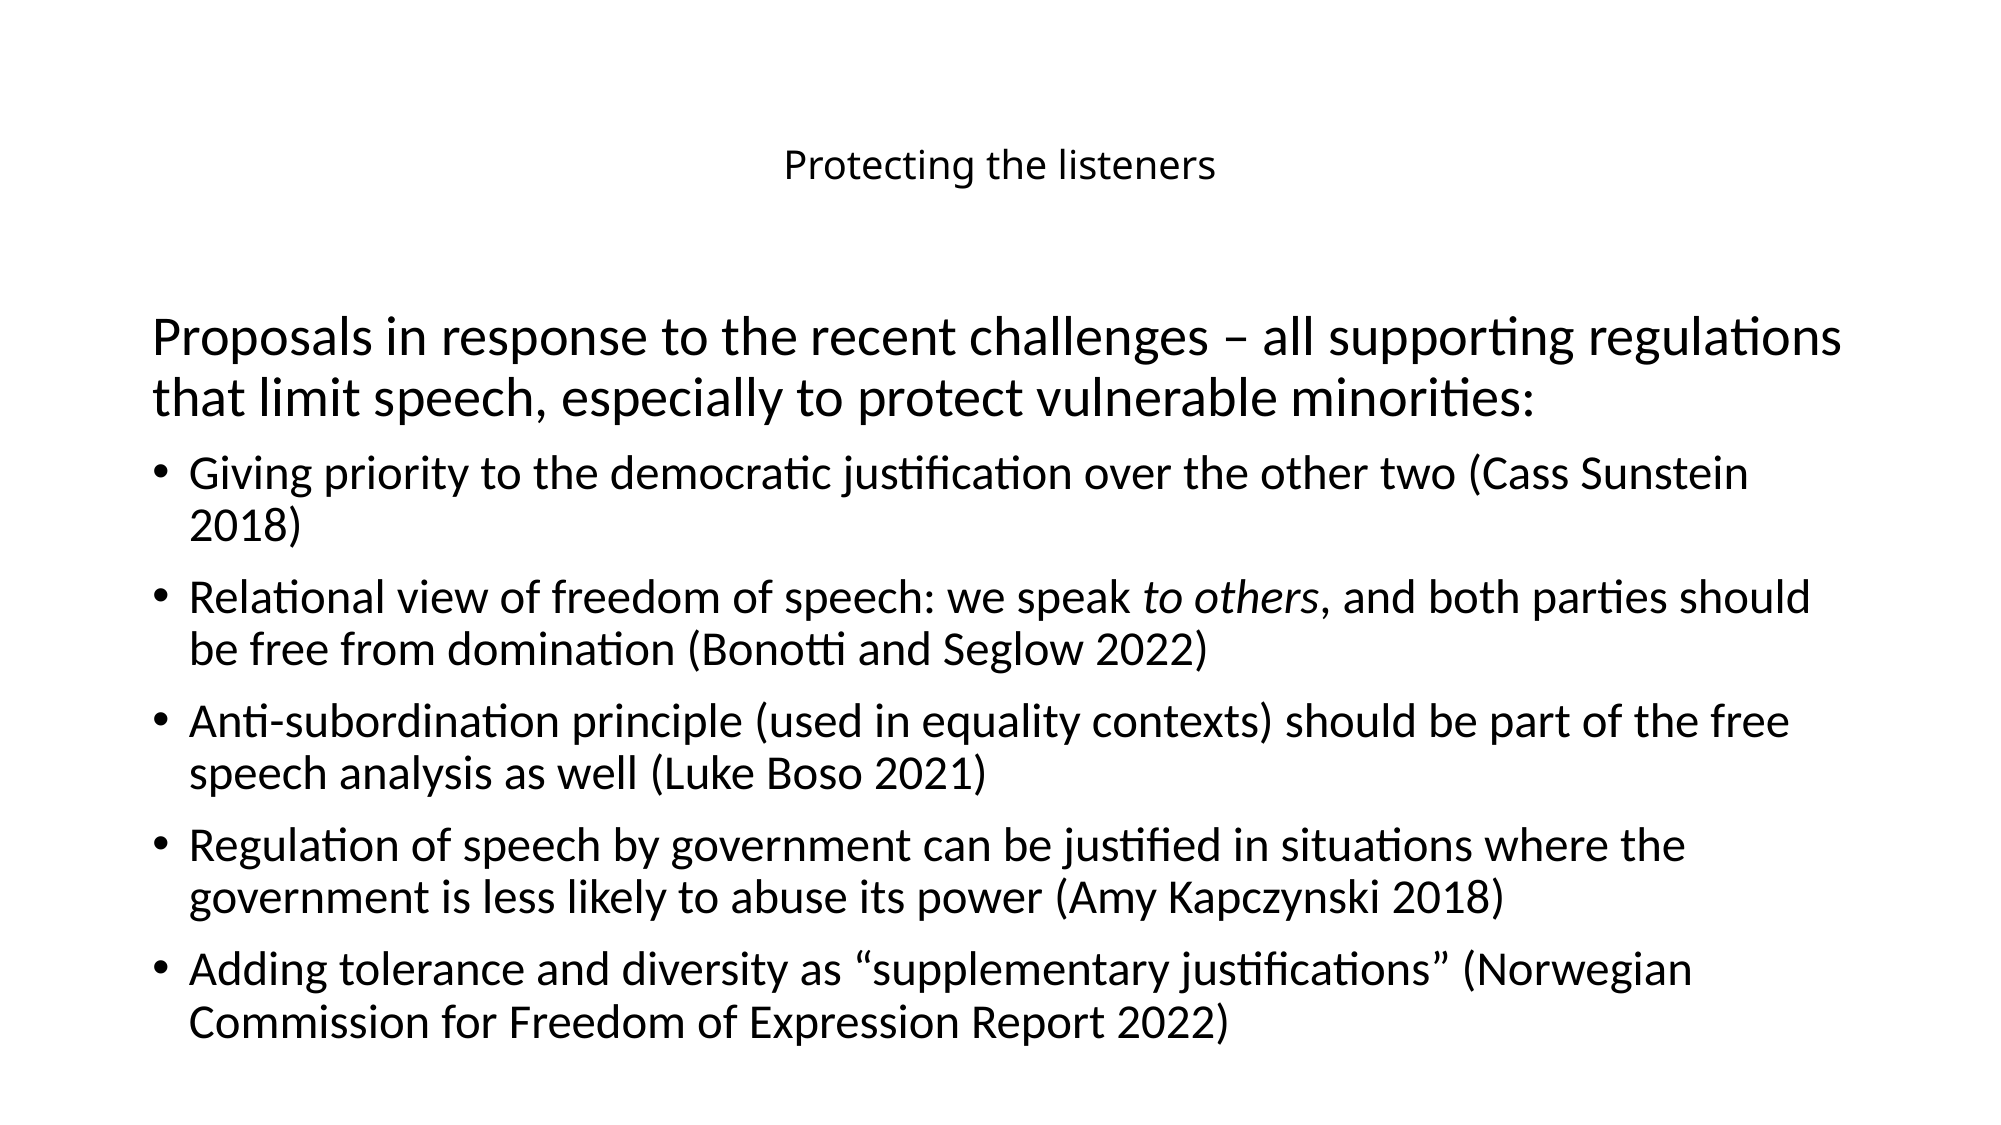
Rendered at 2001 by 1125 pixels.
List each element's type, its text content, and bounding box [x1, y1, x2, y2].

list Proposals in response to the recent challenges – all supporting regulations that limit speech, especially to protect vulnerable minorities: Giving priority to the democratic justification over the other two (Cass Sunstein 2018) Relational view of freedom of speech: we speak to others, and both parties should be free from domination (Bonotti and Seglow 2022) Anti-subordination principle (used in equality contexts) should be part of the free speech analysis as well (Luke Boso 2021) Regulation of speech by government can be justified in situations where the government is less likely to abuse its power (Amy Kapczynski 2018) Adding tolerance and diversity as “supplementary justifications” (Norwegian Commission for Freedom of Expression Report 2022) [137, 299, 1888, 1060]
title Protecting the listeners [137, 59, 1863, 278]
